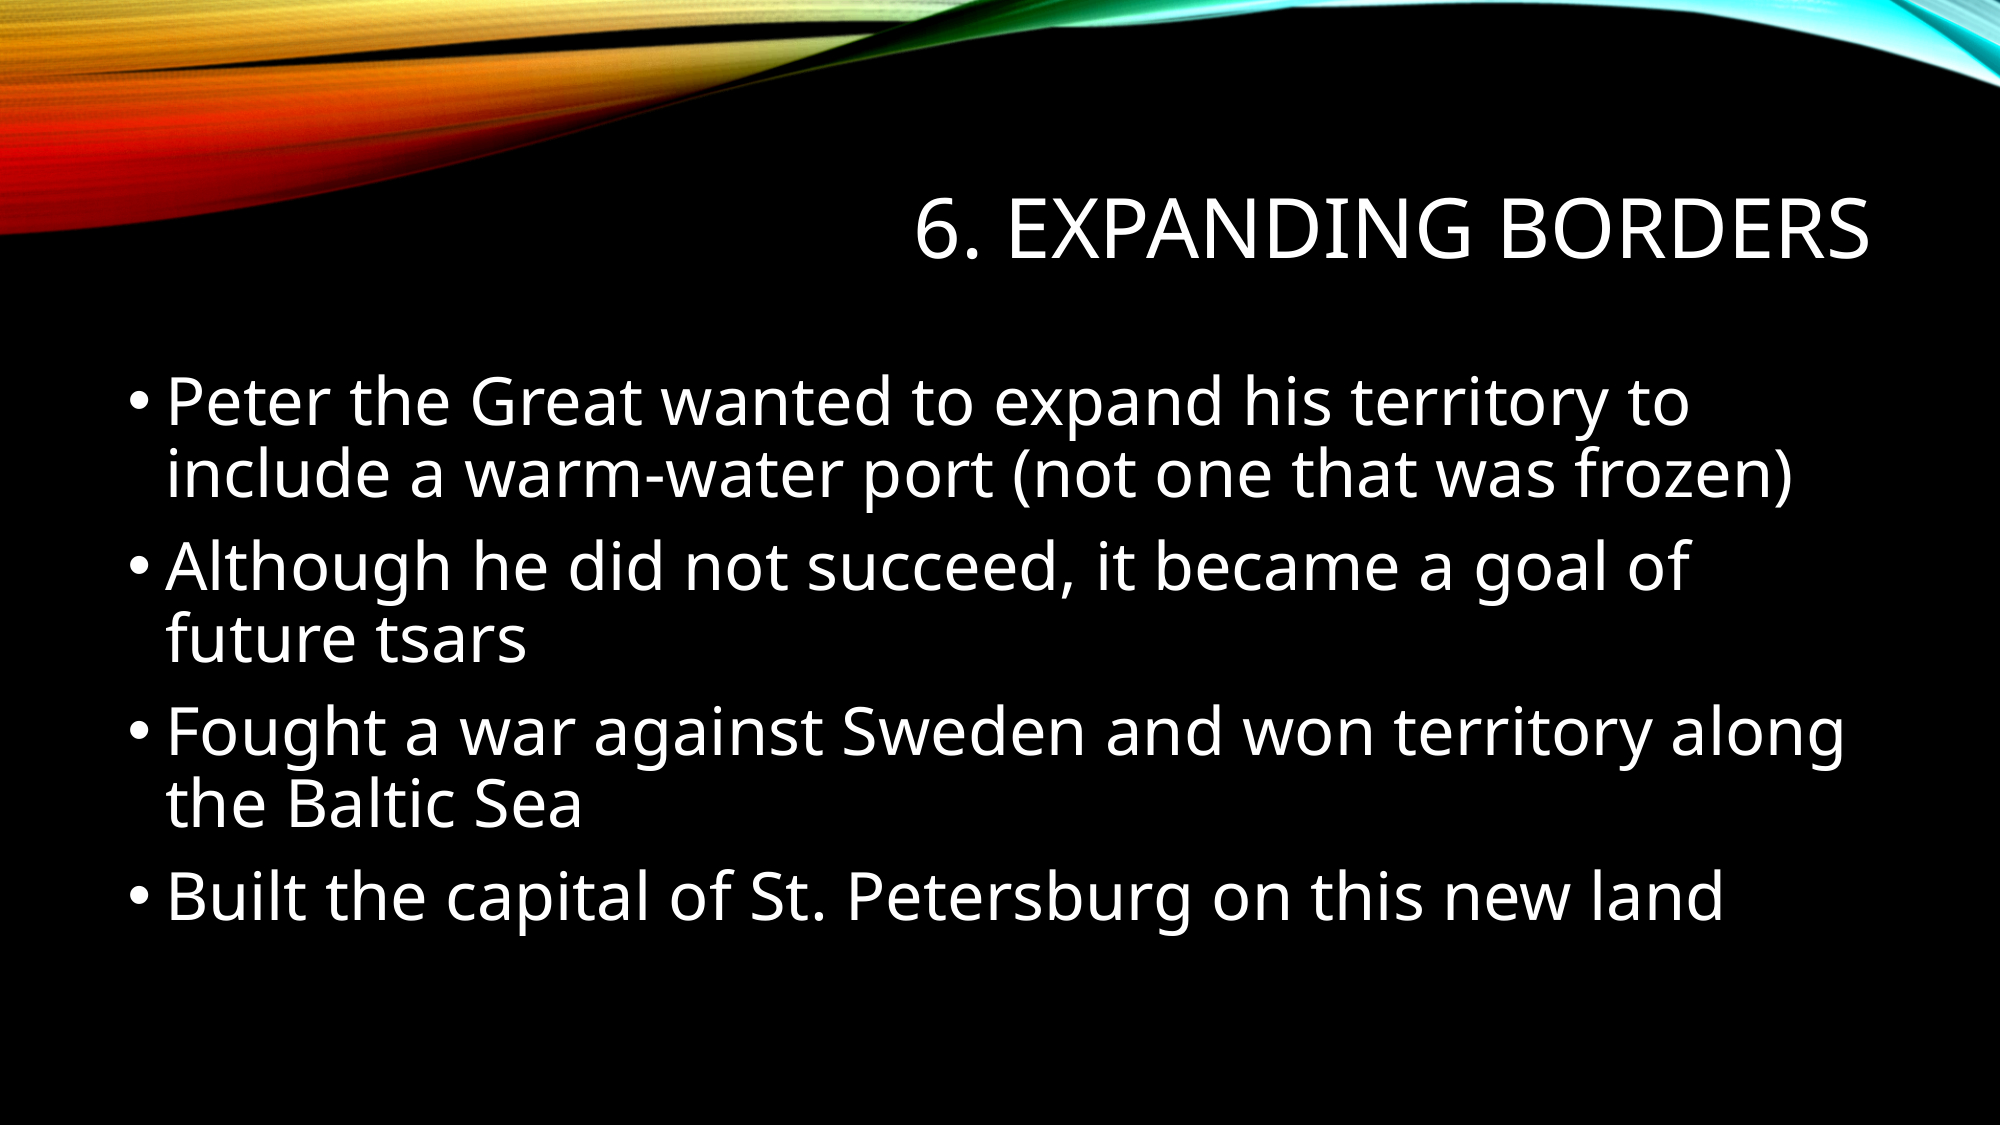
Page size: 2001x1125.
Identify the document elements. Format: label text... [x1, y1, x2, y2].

title 6. Expanding borders [474, 125, 1888, 338]
picture [0, 0, 2000, 237]
list Peter the Great wanted to expand his territory to include a warm-water port (not one that was frozen) Although he did not succeed, it became a goal of future tsars Fought a war against Sweden and won territory along the Baltic Sea Built the capital of St. Petersburg on this new land [112, 360, 1888, 1021]
